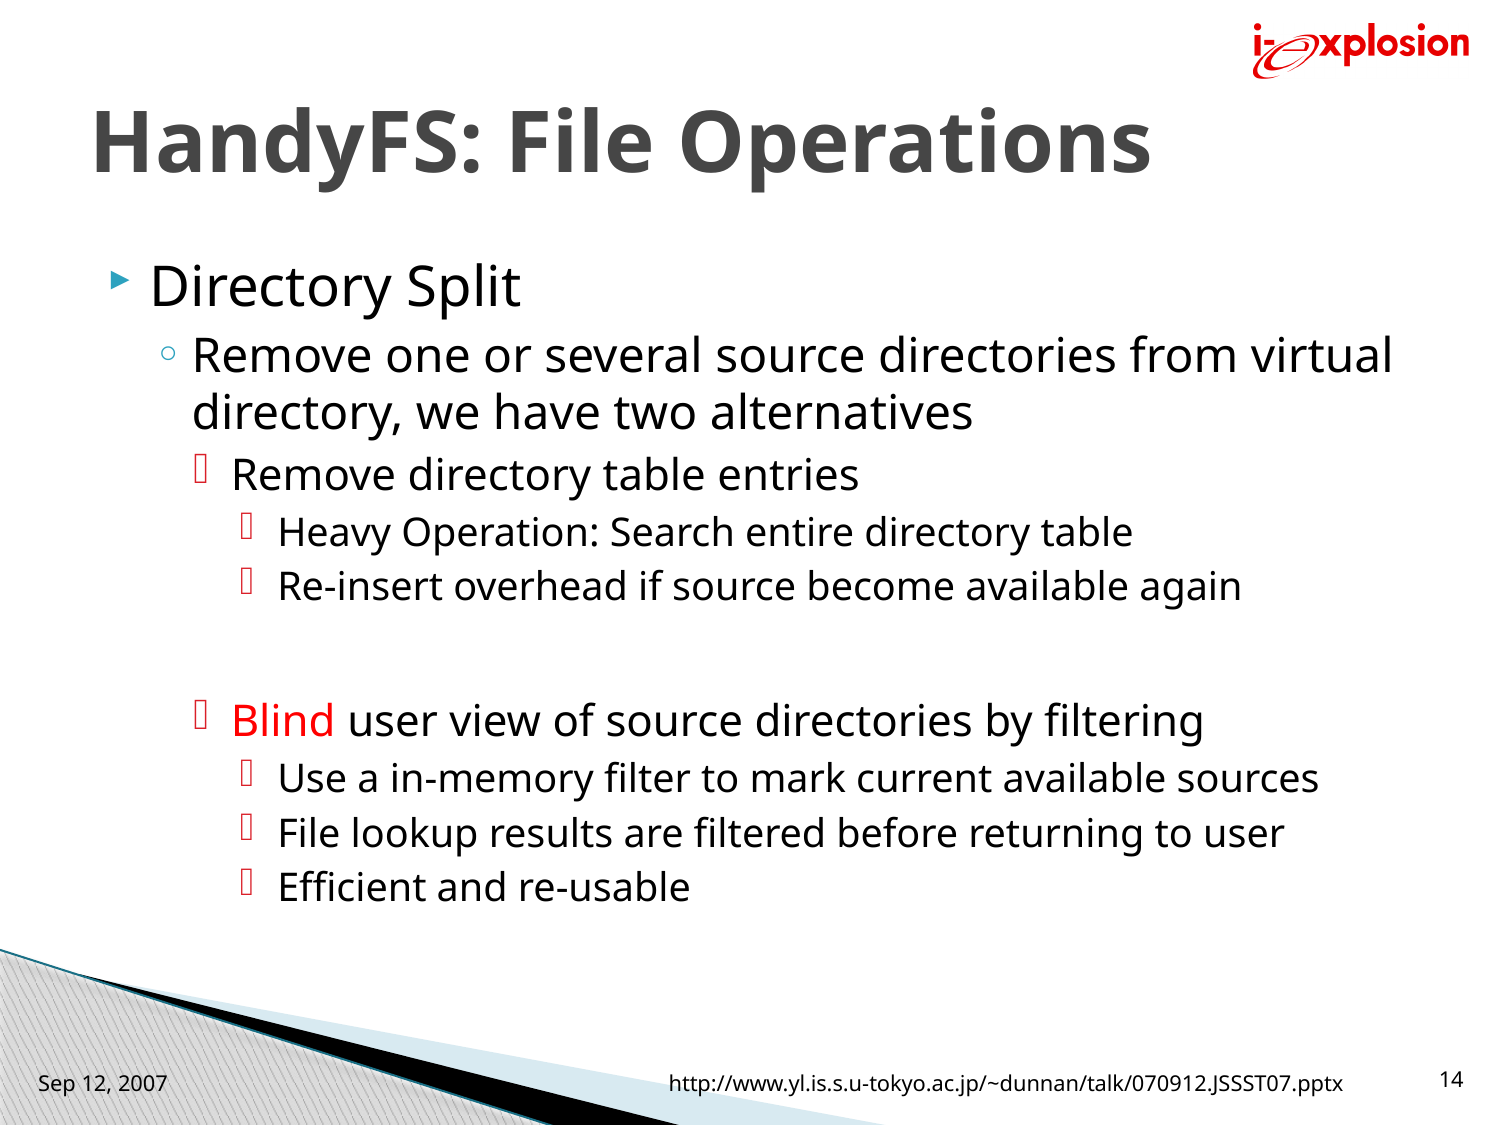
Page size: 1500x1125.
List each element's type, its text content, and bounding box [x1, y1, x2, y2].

picture [1253, 23, 1469, 79]
title HandyFS: File Operations [75, 45, 1425, 233]
list Directory Split Remove one or several source directories from virtual directory, we have two alternatives Remove directory table entries Heavy Operation: Search entire directory table Re-insert overhead if source become available again Blind user view of source directories by filtering Use a in-memory filter to mark current available sources File lookup results are filtered before returning to user Efficient and re-usable [75, 243, 1425, 986]
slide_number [23, 1042, 339, 1103]
footer http://www.yl.is.s.u-tokyo.ac.jp/~dunnan/talk/070912.JSSST07.pptx [408, 1042, 1360, 1103]
slide_number 14 [1382, 1042, 1479, 1103]
